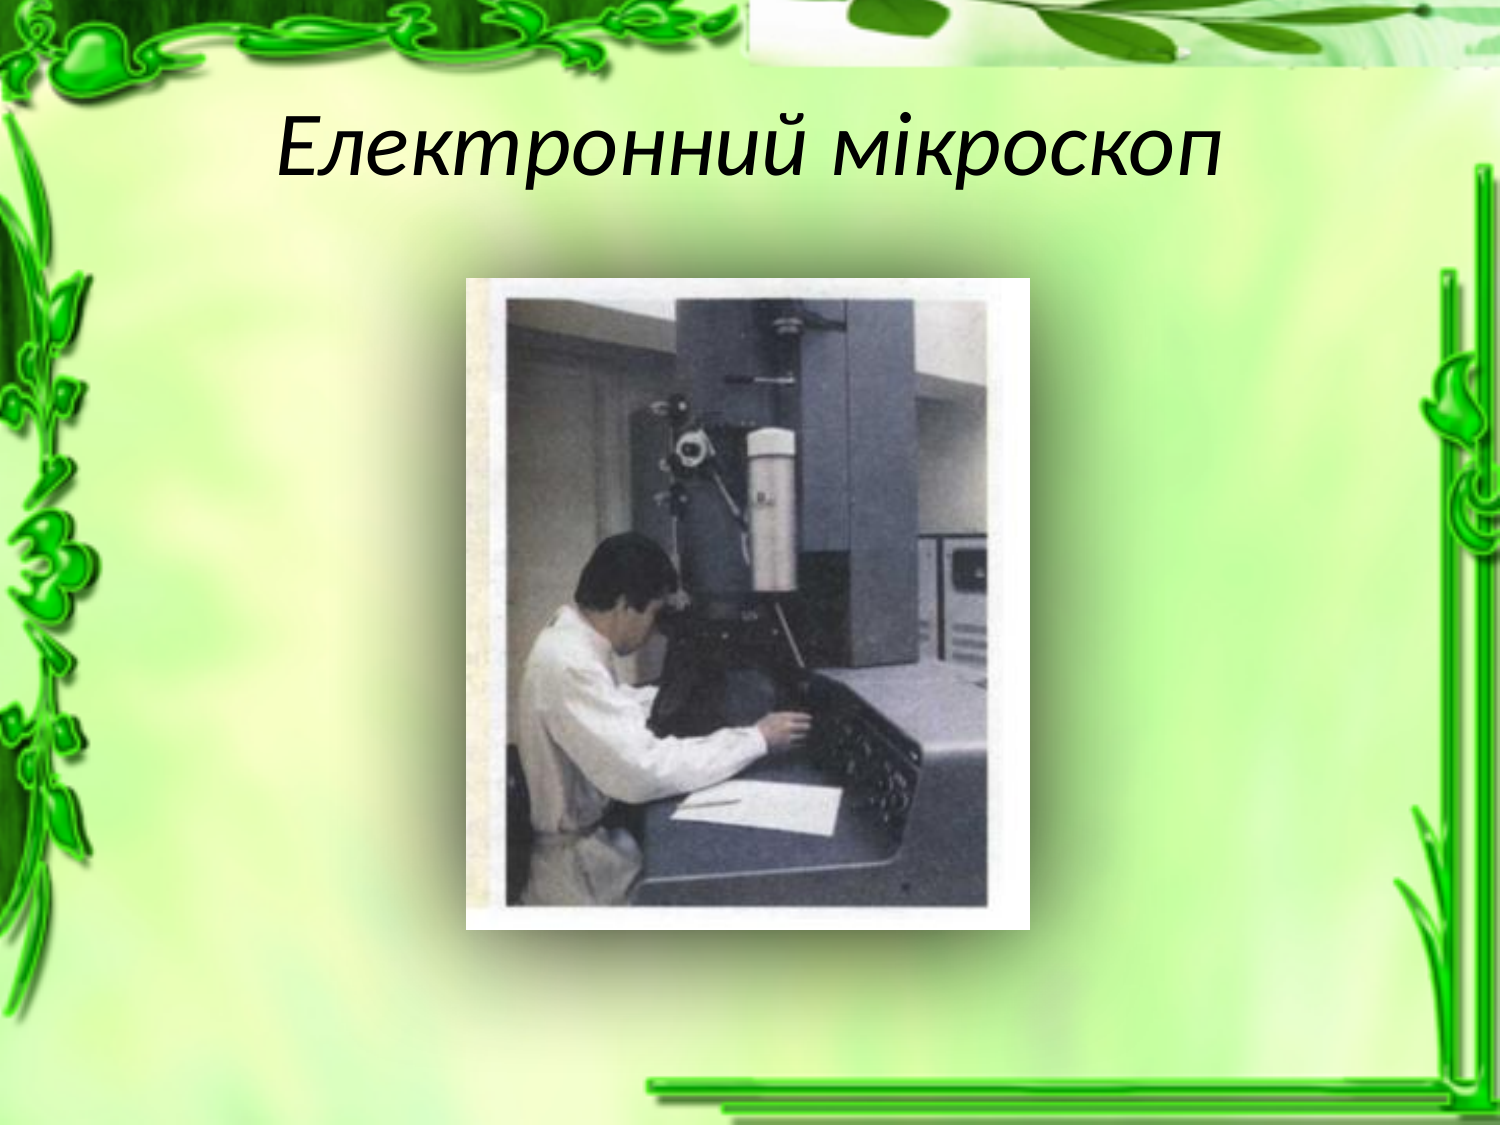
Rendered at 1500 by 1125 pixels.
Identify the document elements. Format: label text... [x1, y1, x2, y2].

picture [0, 0, 1500, 1125]
title Електронний мікроскоп [75, 45, 1425, 233]
